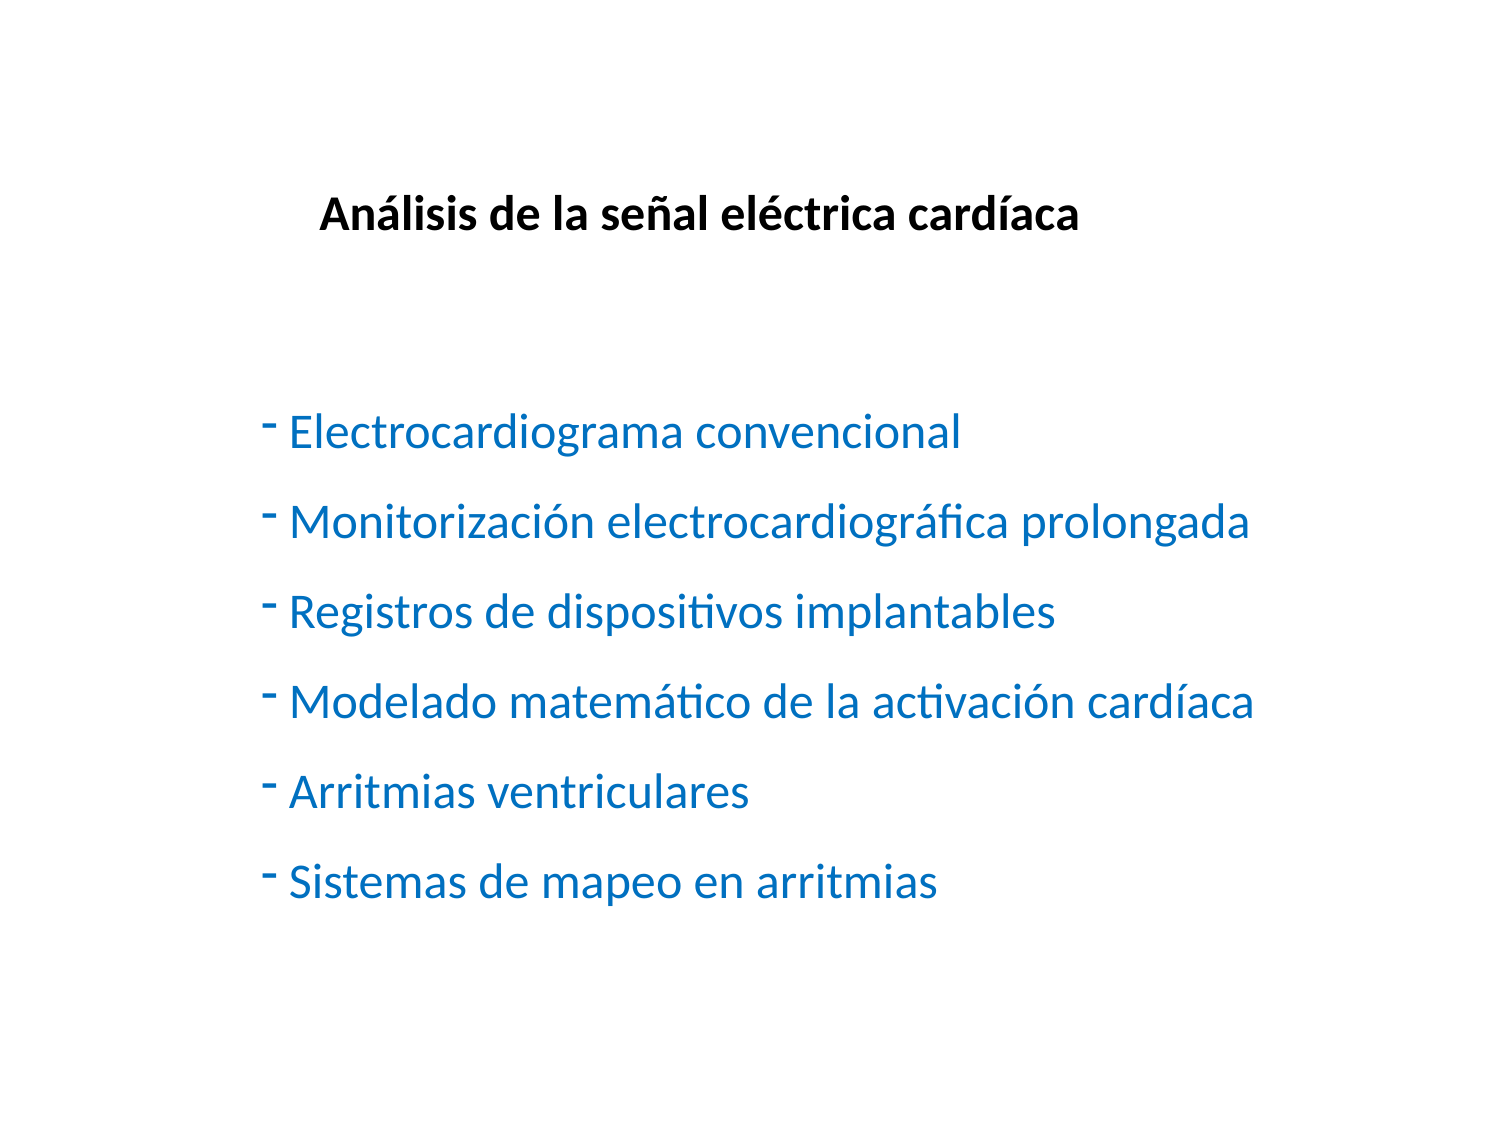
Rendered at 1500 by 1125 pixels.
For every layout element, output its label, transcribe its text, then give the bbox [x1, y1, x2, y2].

text_box Electrocardiograma convencional Monitorización electrocardiográfica prolongada Registros de dispositivos implantables Modelado matemático de la activación cardíaca Arritmias ventriculares Sistemas de mapeo en arritmias [246, 361, 1271, 1007]
text_box Análisis de la señal eléctrica cardíaca [304, 172, 1096, 248]
